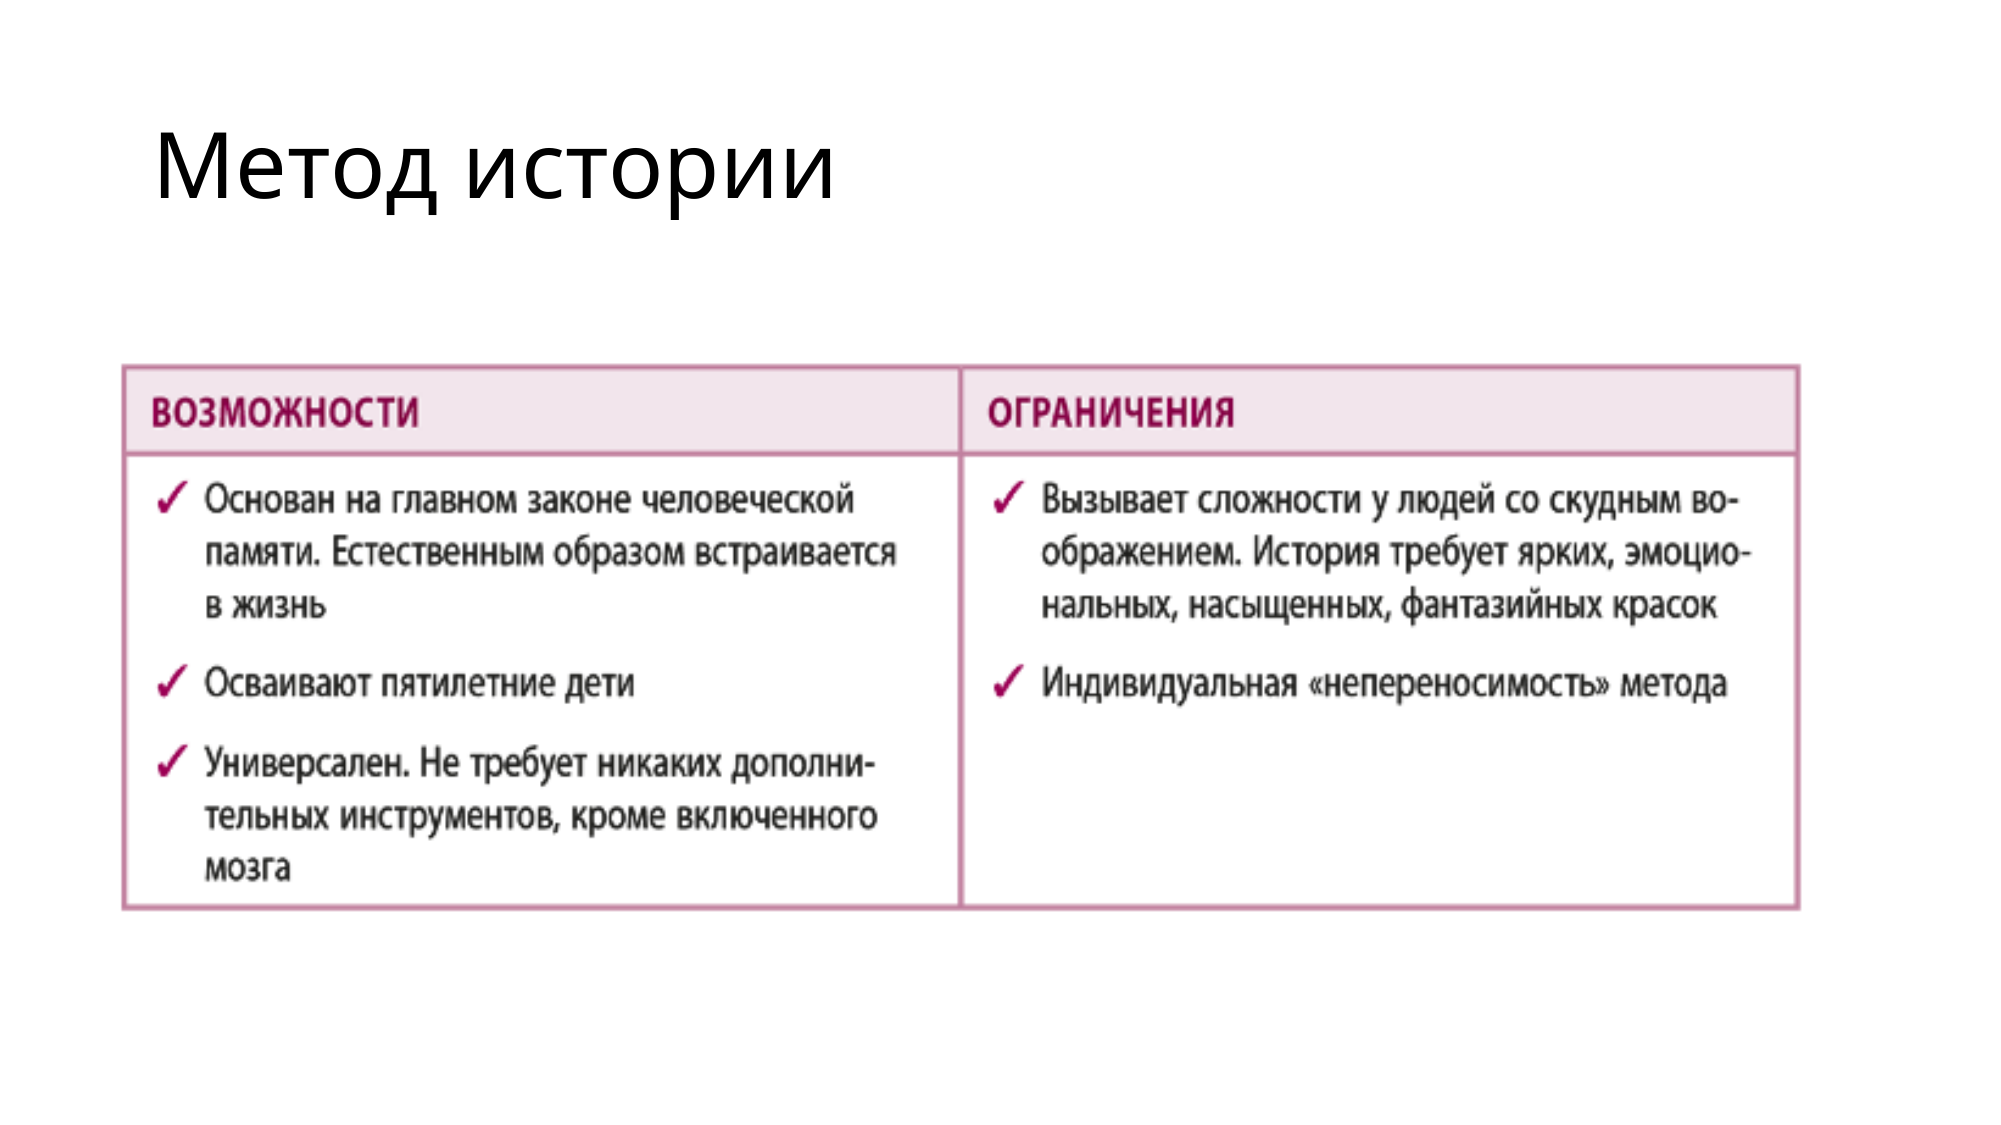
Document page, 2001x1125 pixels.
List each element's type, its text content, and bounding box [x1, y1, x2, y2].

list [93, 350, 1826, 936]
title Метод истории [137, 59, 1863, 278]
